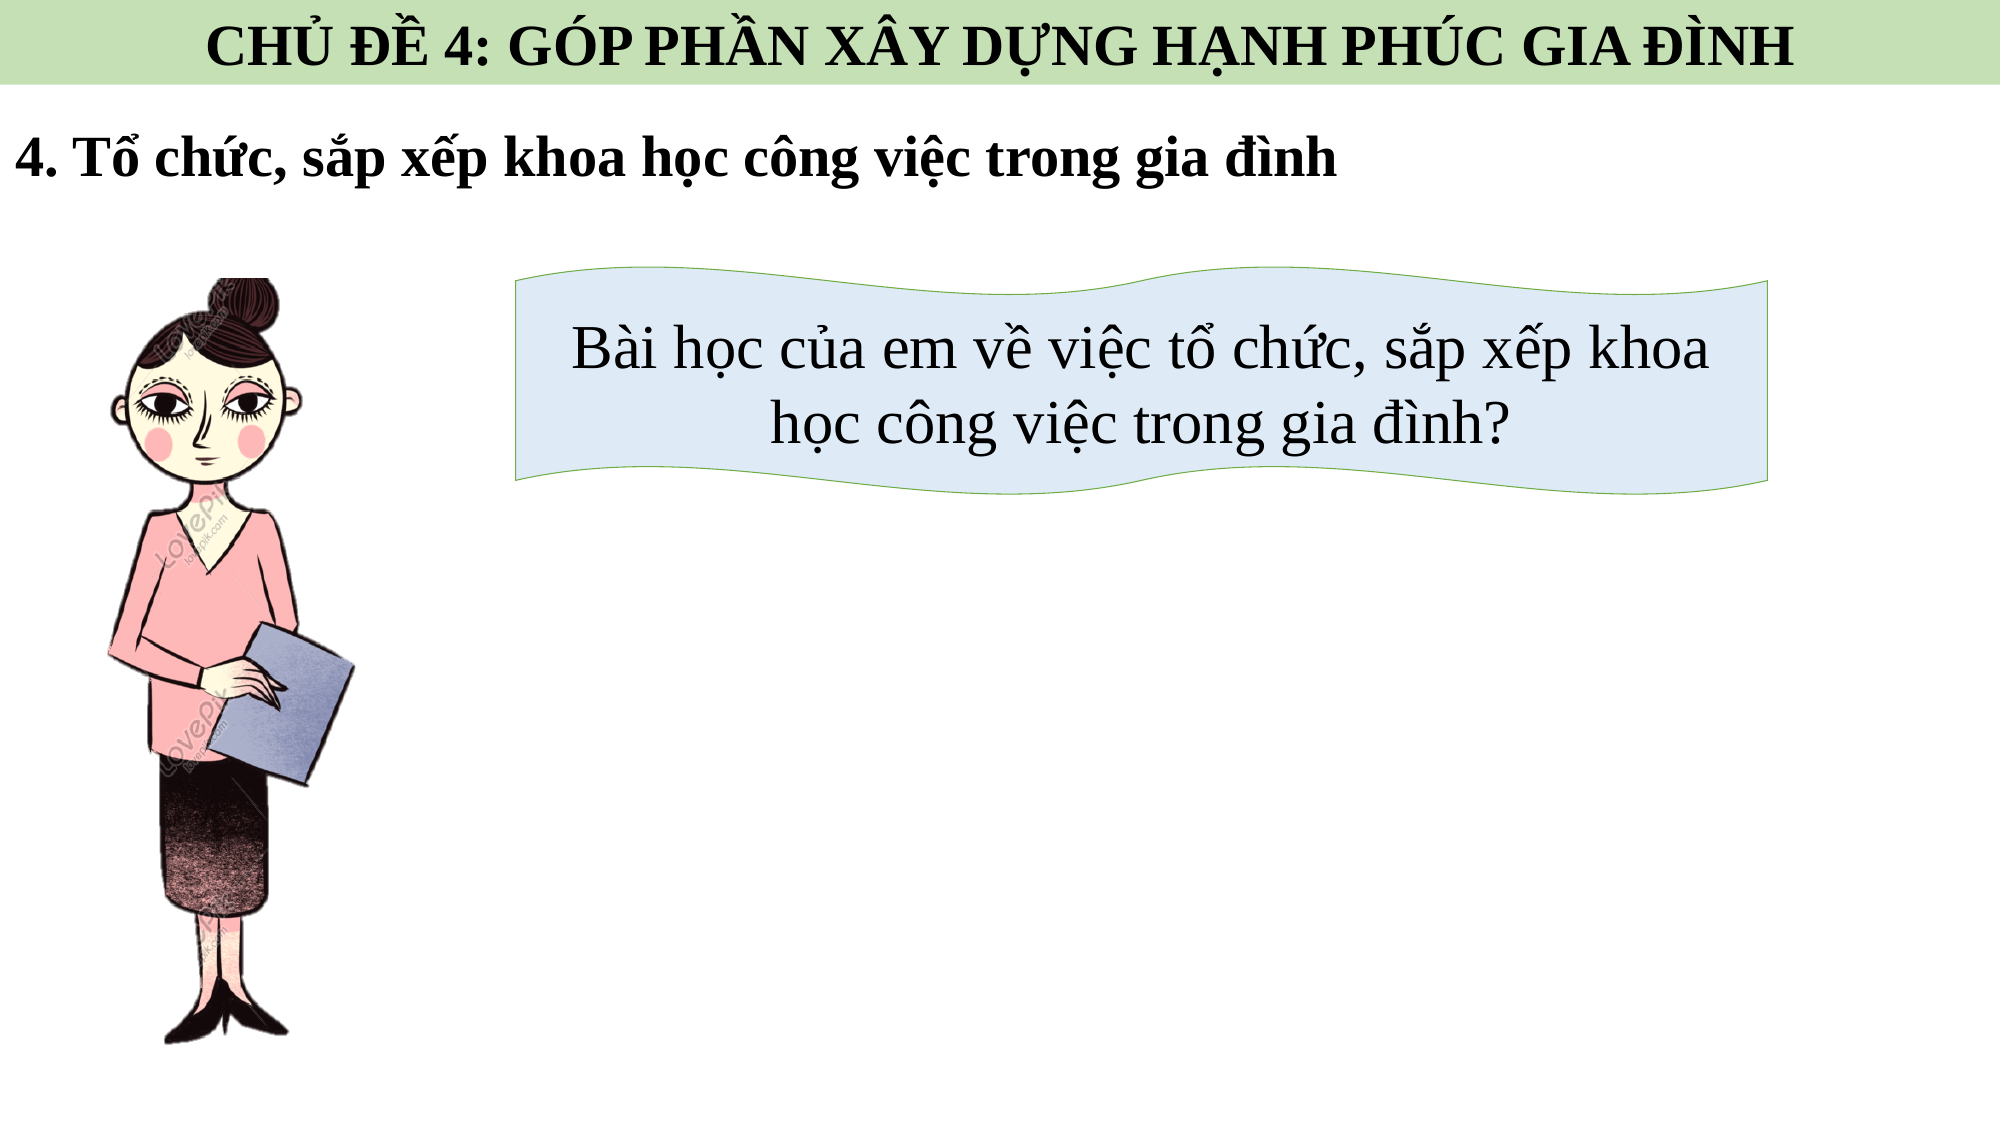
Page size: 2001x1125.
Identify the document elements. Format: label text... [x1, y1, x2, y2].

picture [37, 216, 369, 1103]
text_box Bài học của em về việc tổ chức, sắp xếp khoa học công việc trong gia đình? [515, 266, 1768, 495]
text_box 4. Tổ chức, sắp xếp khoa học công việc trong gia đình [0, 106, 1832, 196]
text_box CHỦ ĐỀ 4: GÓP PHẦN XÂY DỰNG HẠNH PHÚC GIA ĐÌNH [0, 0, 2000, 85]
